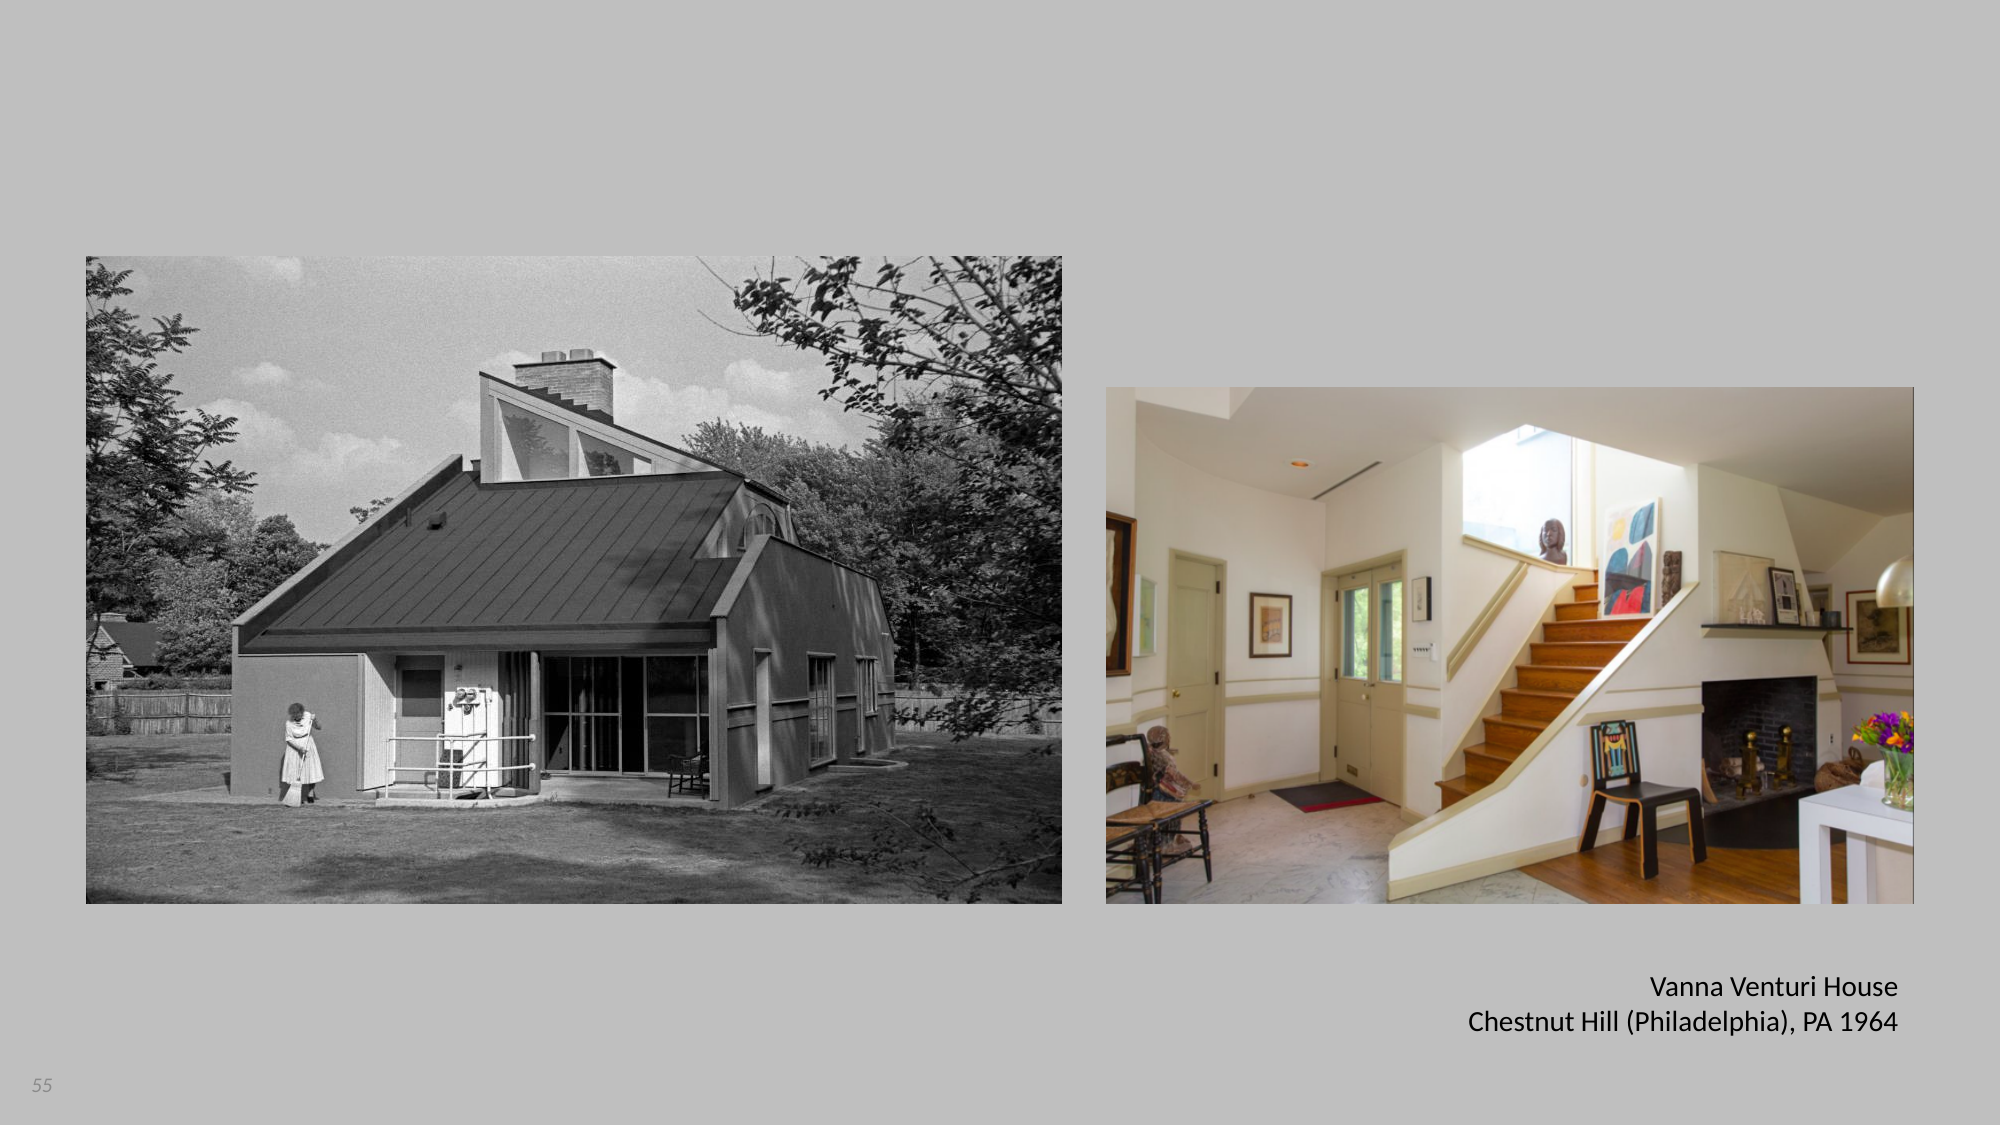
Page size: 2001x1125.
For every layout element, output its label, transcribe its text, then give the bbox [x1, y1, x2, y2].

picture [1106, 387, 1914, 904]
picture [86, 256, 1062, 904]
text_box Vanna Venturi House Chestnut Hill (Philadelphia), PA 1964 [1123, 960, 1914, 1045]
slide_number 55 [16, 1053, 467, 1114]
